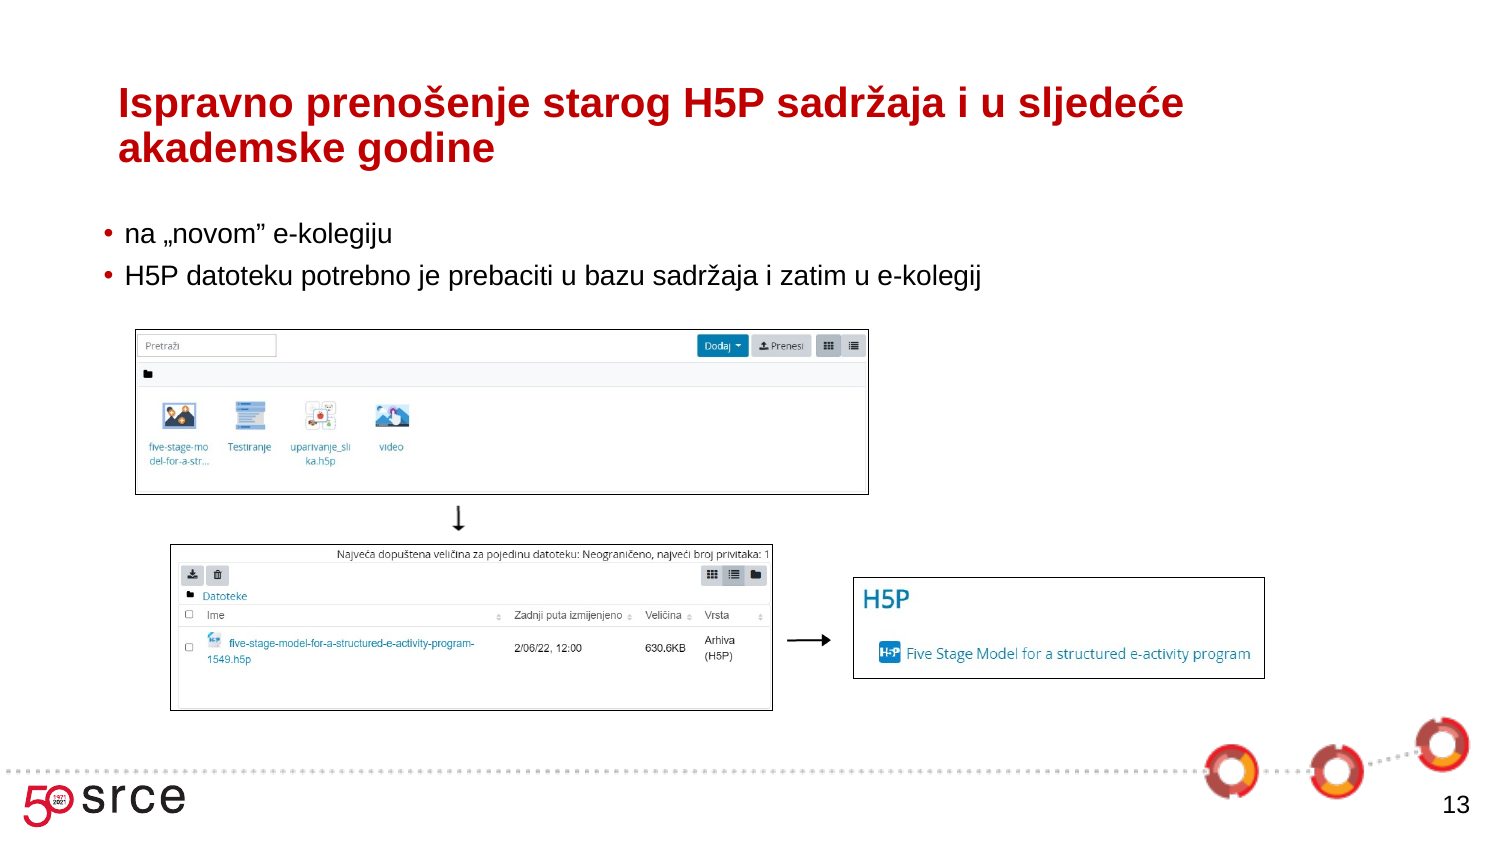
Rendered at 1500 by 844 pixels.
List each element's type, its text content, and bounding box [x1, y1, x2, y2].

picture [443, 506, 474, 536]
text_box na „novom” e-kolegiju H5P datoteku potrebno je prebaciti u bazu sadržaja i zatim u e-kolegij [88, 212, 1383, 724]
picture [50, 790, 69, 809]
picture [786, 627, 840, 654]
picture [0, 705, 1487, 816]
slide_number 13 [1396, 781, 1500, 827]
picture [170, 544, 773, 711]
picture [135, 328, 869, 495]
picture [853, 577, 1265, 679]
title Ispravno prenošenje starog H5P sadržaja i u sljedeće akademske godine [103, 44, 1397, 208]
